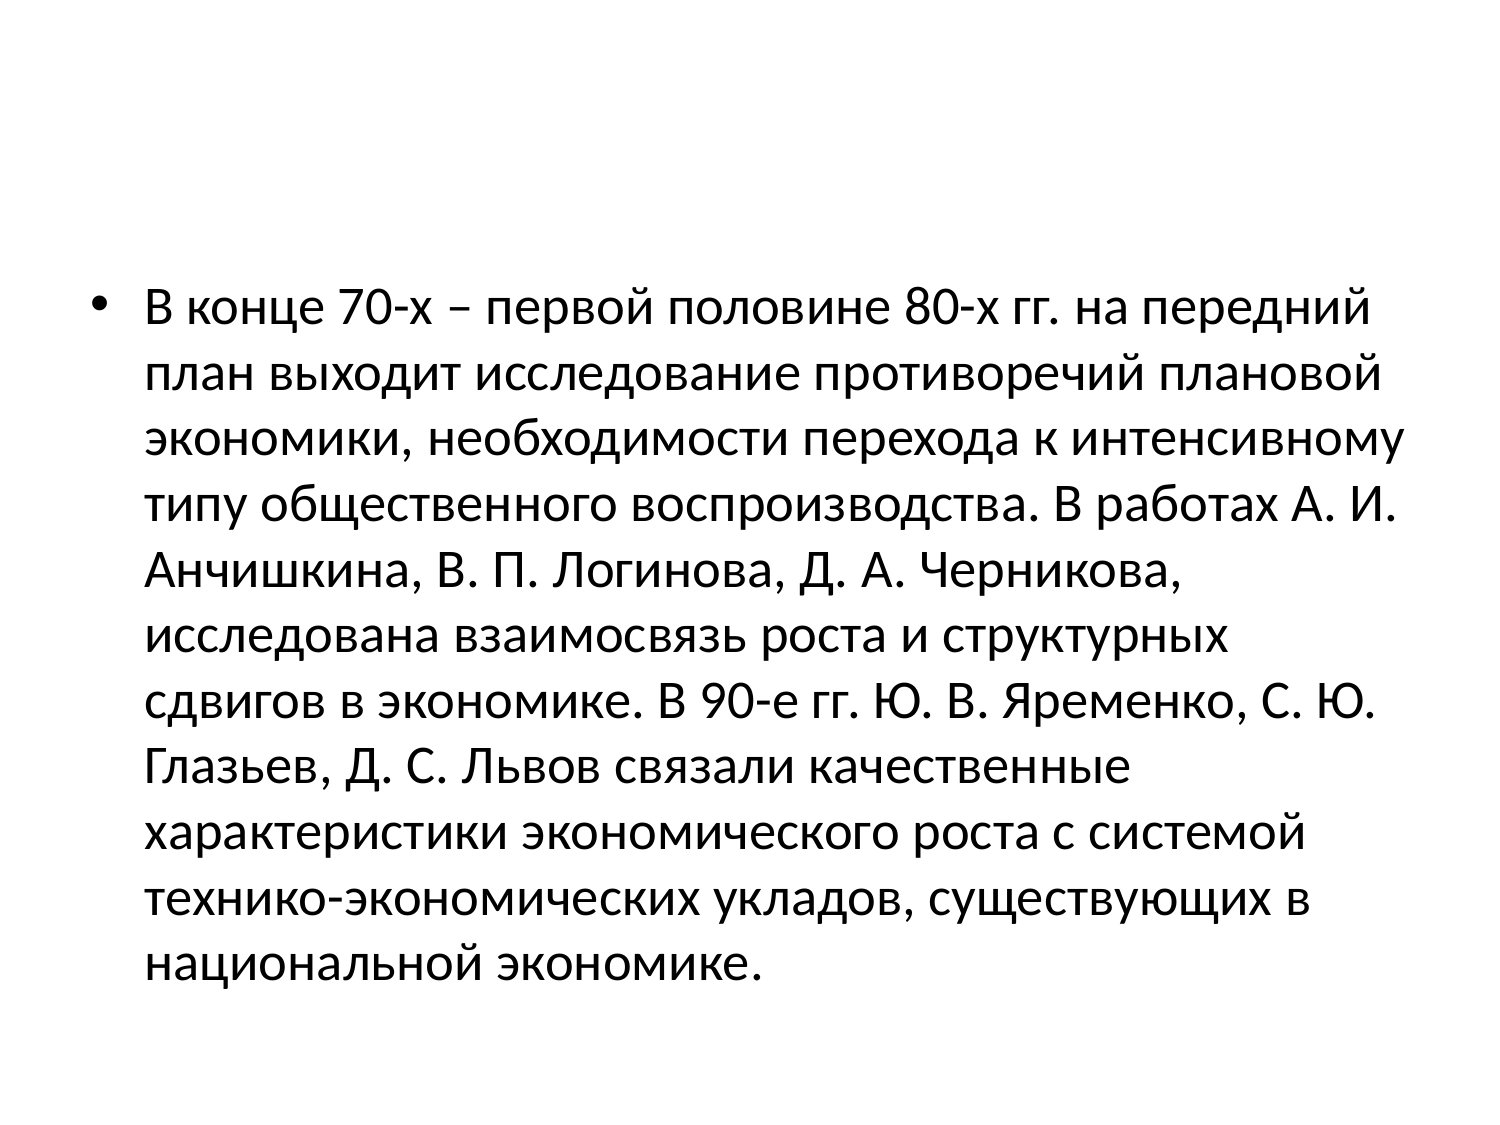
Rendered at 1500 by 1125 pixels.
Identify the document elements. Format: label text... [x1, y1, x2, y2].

list В конце 70-х – первой половине 80-х гг. на передний план выходит исследование противоречий плановой экономики, необходимости перехода к интенсивному типу общественного воспроизводства. В работах А. И. Анчишкина, В. П. Логинова, Д. А. Черникова, исследована взаимосвязь роста и структурных сдвигов в экономике. В 90-е гг. Ю. В. Яременко, С. Ю. Глазьев, Д. С. Львов связали качественные характеристики экономического роста с системой технико-экономических укладов, существующих в национальной экономике. [75, 262, 1425, 1005]
